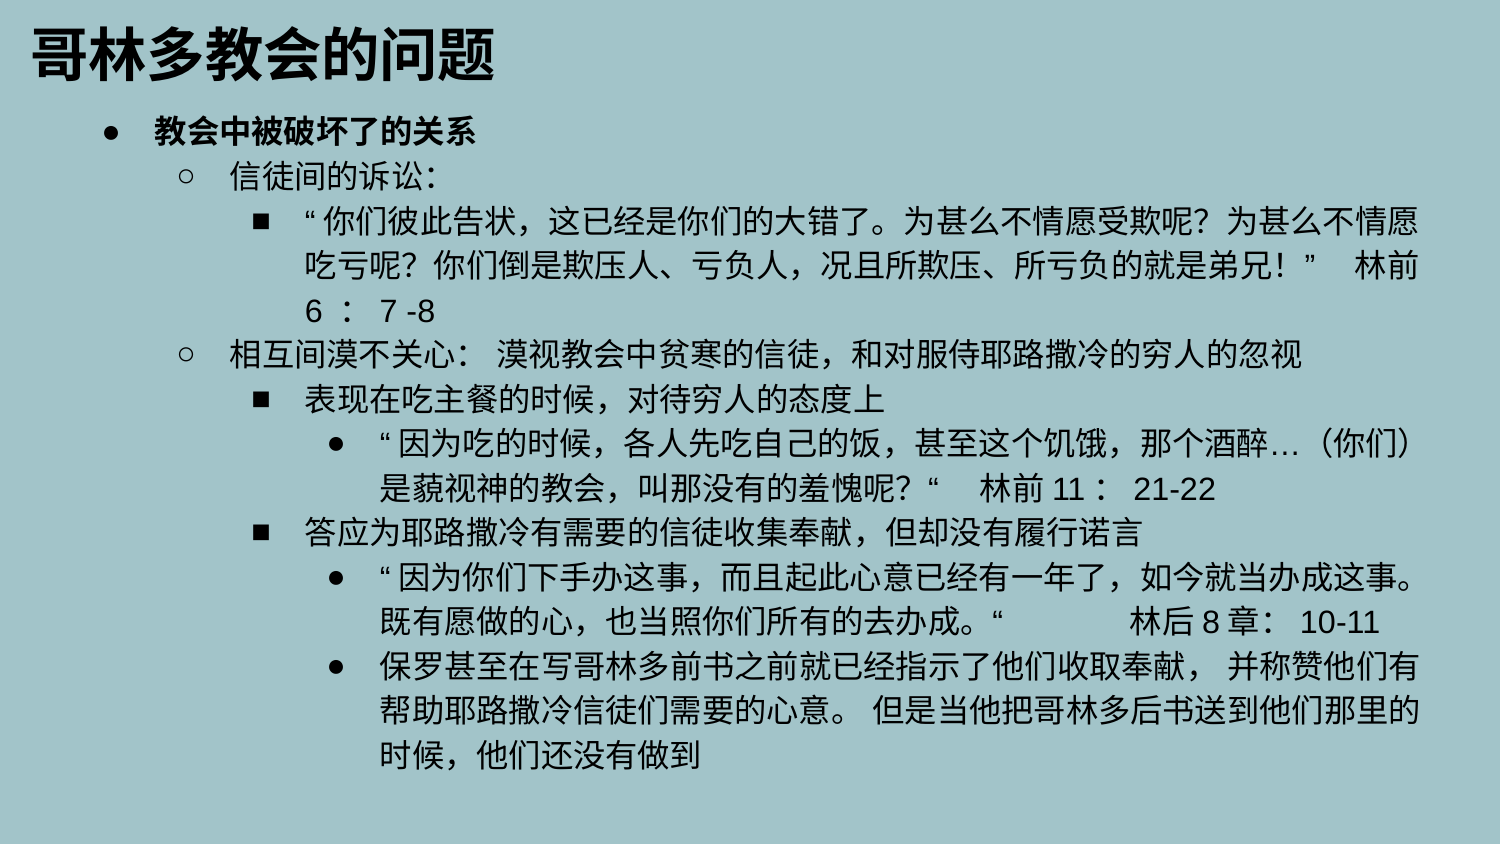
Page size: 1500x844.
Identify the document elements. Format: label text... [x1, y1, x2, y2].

text_box 教会中被破坏了的关系 信徒间的诉讼​​： “你们彼此告状，这已经是你们的大错了。为甚么不情愿受欺呢？为甚么不情愿吃亏呢？你们倒是欺压人、亏负人，况且所欺压、所亏负的就是弟兄！” 林前6 ：7 -8 相互间漠不关心： 漠视教会中贫寒的信徒，和对服侍耶路撒冷的穷人的忽视 表现在吃主餐的时候，对待穷人的态度上 “因为吃的时候，各人先吃自己的饭，甚至这个饥饿，那个酒醉…（你们）是藐视神的教会，叫那没有的羞愧呢？“ 林前11：21-22 答应为耶路撒冷有需要的信徒收集奉献，但却没有履行诺言 “因为你们下手办这事，而且起此心意已经有一年了，如今就当办成这事。既有愿做的心，也当照你们所有的去办成。“ 林后8章：10-11 保罗甚至在写哥林多前书之前就已经指示了他们收取奉献， 并称赞他们有帮助耶路撒冷信徒们需要的心意。 但是当他把哥林多后书送到他们那里的时候，他们还没有做到 [64, 90, 1455, 844]
list 哥林多教会的问题 [15, 15, 1461, 91]
